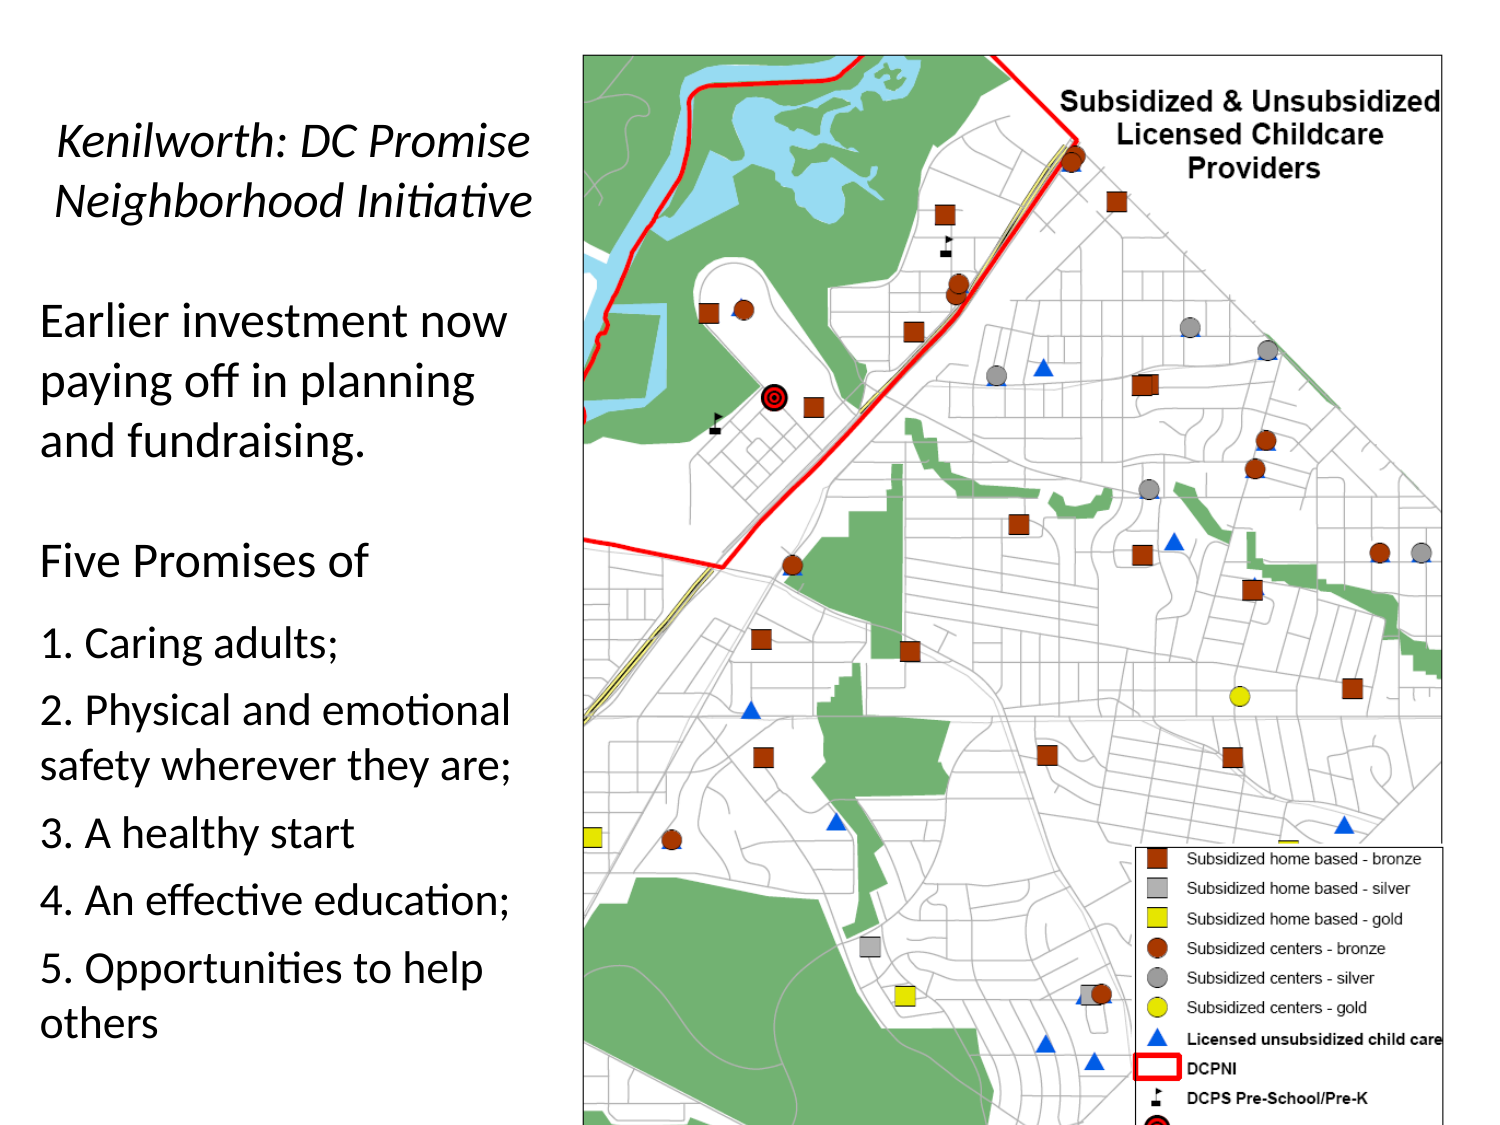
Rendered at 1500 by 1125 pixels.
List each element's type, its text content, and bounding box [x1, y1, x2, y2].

text_box Kenilworth: DC Promise Neighborhood Initiative Earlier investment now paying off in planning and fundraising. Five Promises of 1. Caring adults; 2. Physical and emotional safety wherever they are; 3. A healthy start 4. An effective education; 5. Opportunities to help others [24, 99, 563, 1125]
picture [573, 46, 1451, 1125]
